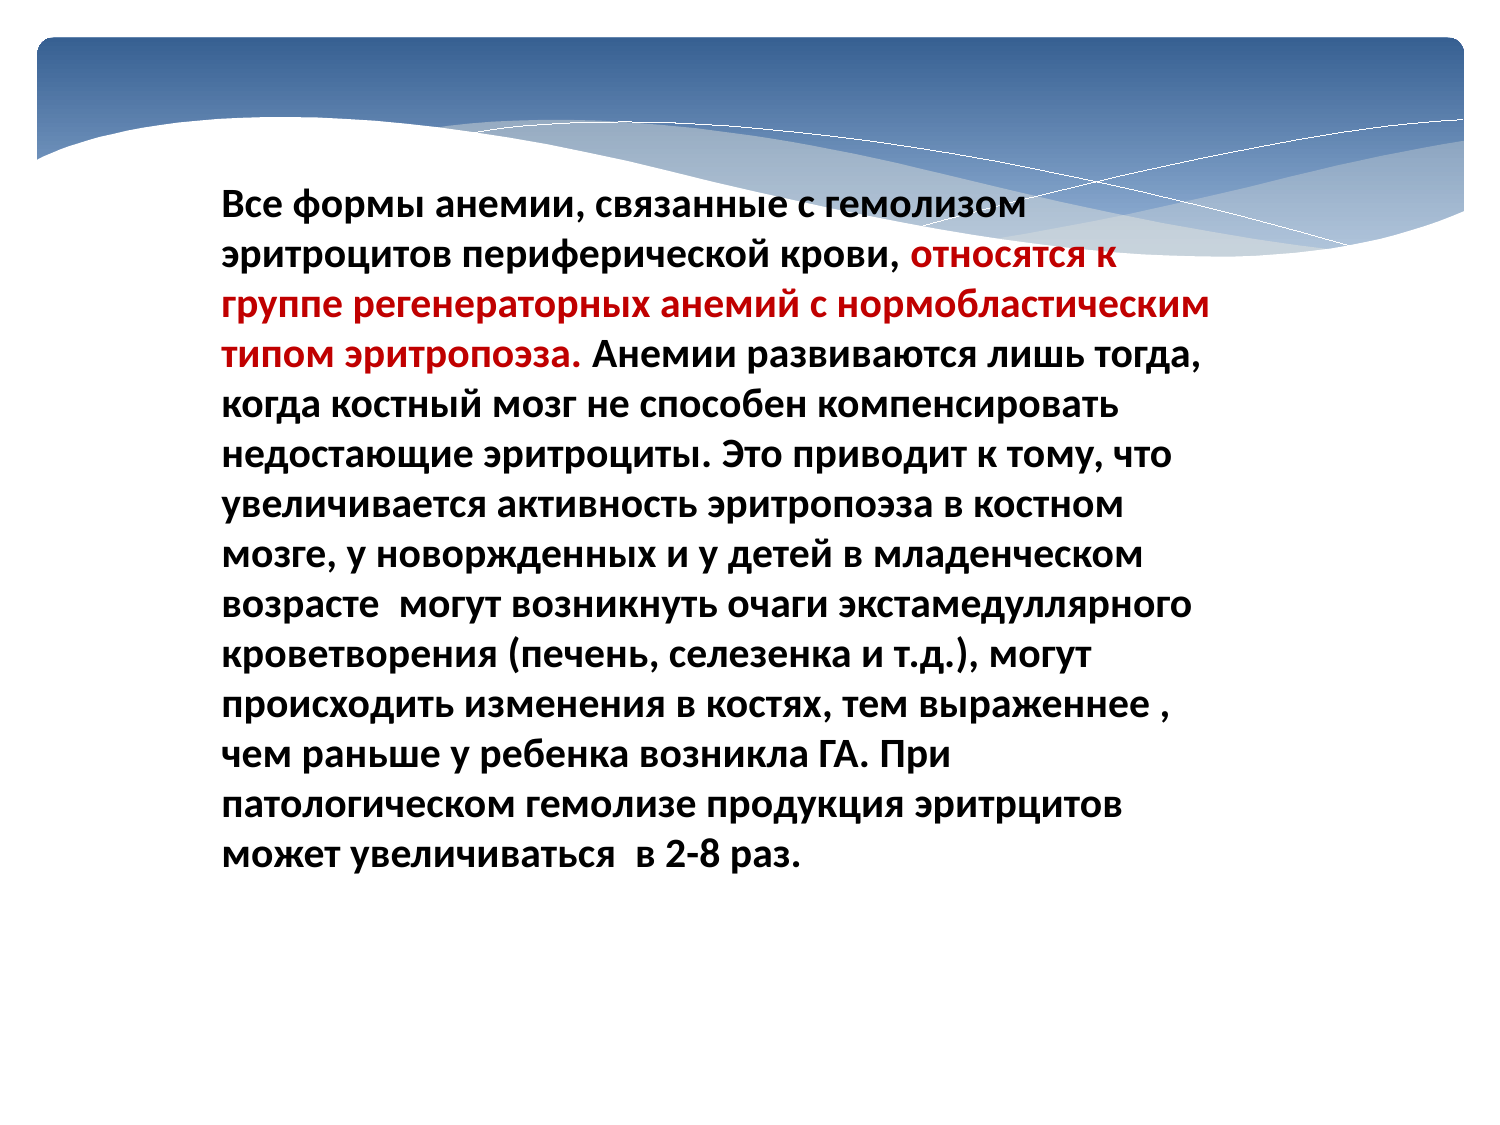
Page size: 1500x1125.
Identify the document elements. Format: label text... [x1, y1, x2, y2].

text_box Все формы анемии, связанные с гемолизом эритроцитов периферической крови, относятся к группе регенераторных анемий с нормобластическим типом эритропоэза. Анемии развиваются лишь тогда, когда костный мозг не способен компенсировать недостающие эритроциты. Это приводит к тому, что увеличивается активность эритропоэза в костном мозге, у новоржденных и у детей в младенческом возрасте могут возникнуть очаги экстамедуллярного кроветворения (печень, селезенка и т.д.), могут происходить изменения в костях, тем выраженнее , чем раньше у ребенка возникла ГА. При патологическом гемолизе продукция эритрцитов может увеличиваться в 2-8 раз. [206, 168, 1258, 884]
